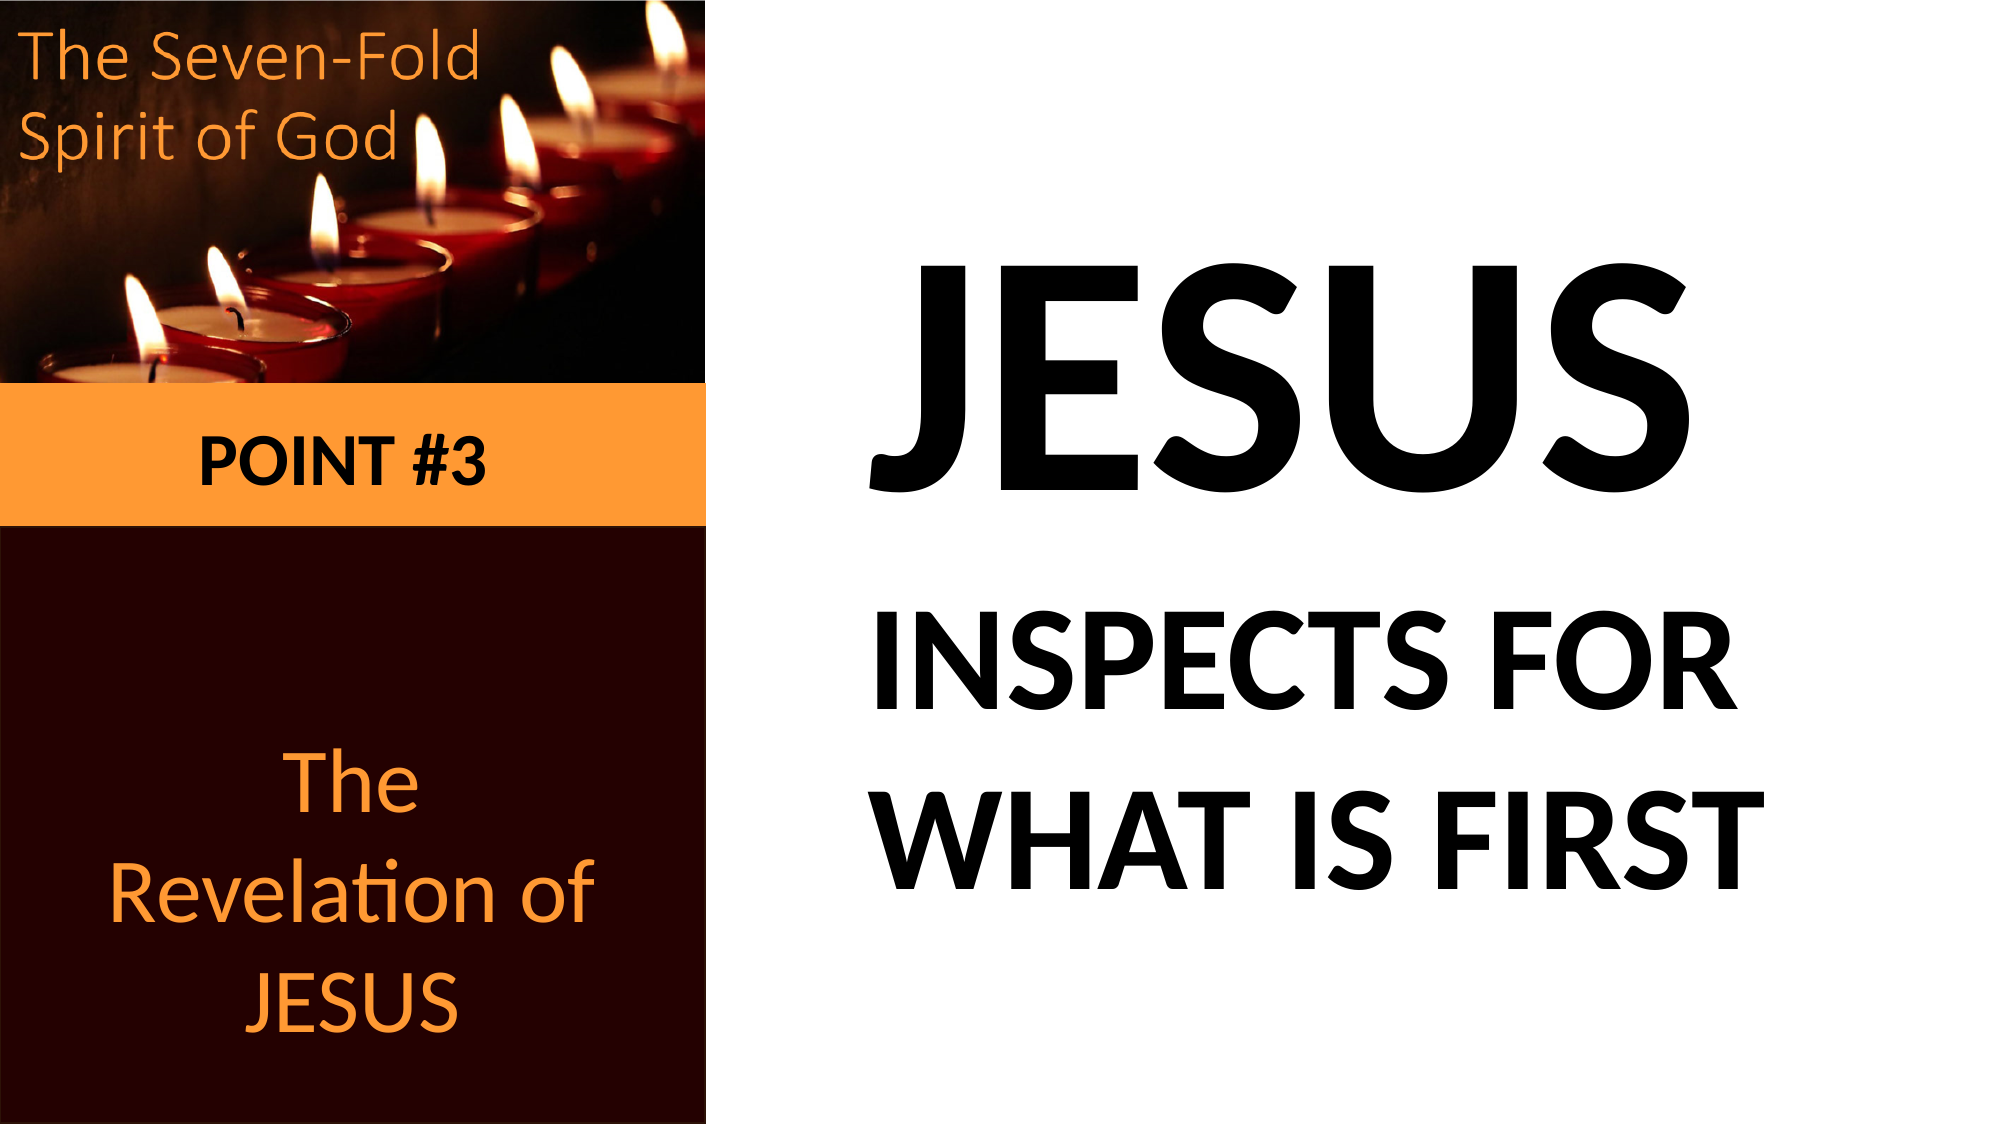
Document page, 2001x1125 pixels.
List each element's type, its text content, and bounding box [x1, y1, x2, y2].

picture [0, 0, 705, 383]
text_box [0, 527, 705, 1123]
text_box JESUS INSPECTS FOR WHAT IS FIRST [852, 137, 1860, 928]
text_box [0, 383, 705, 527]
